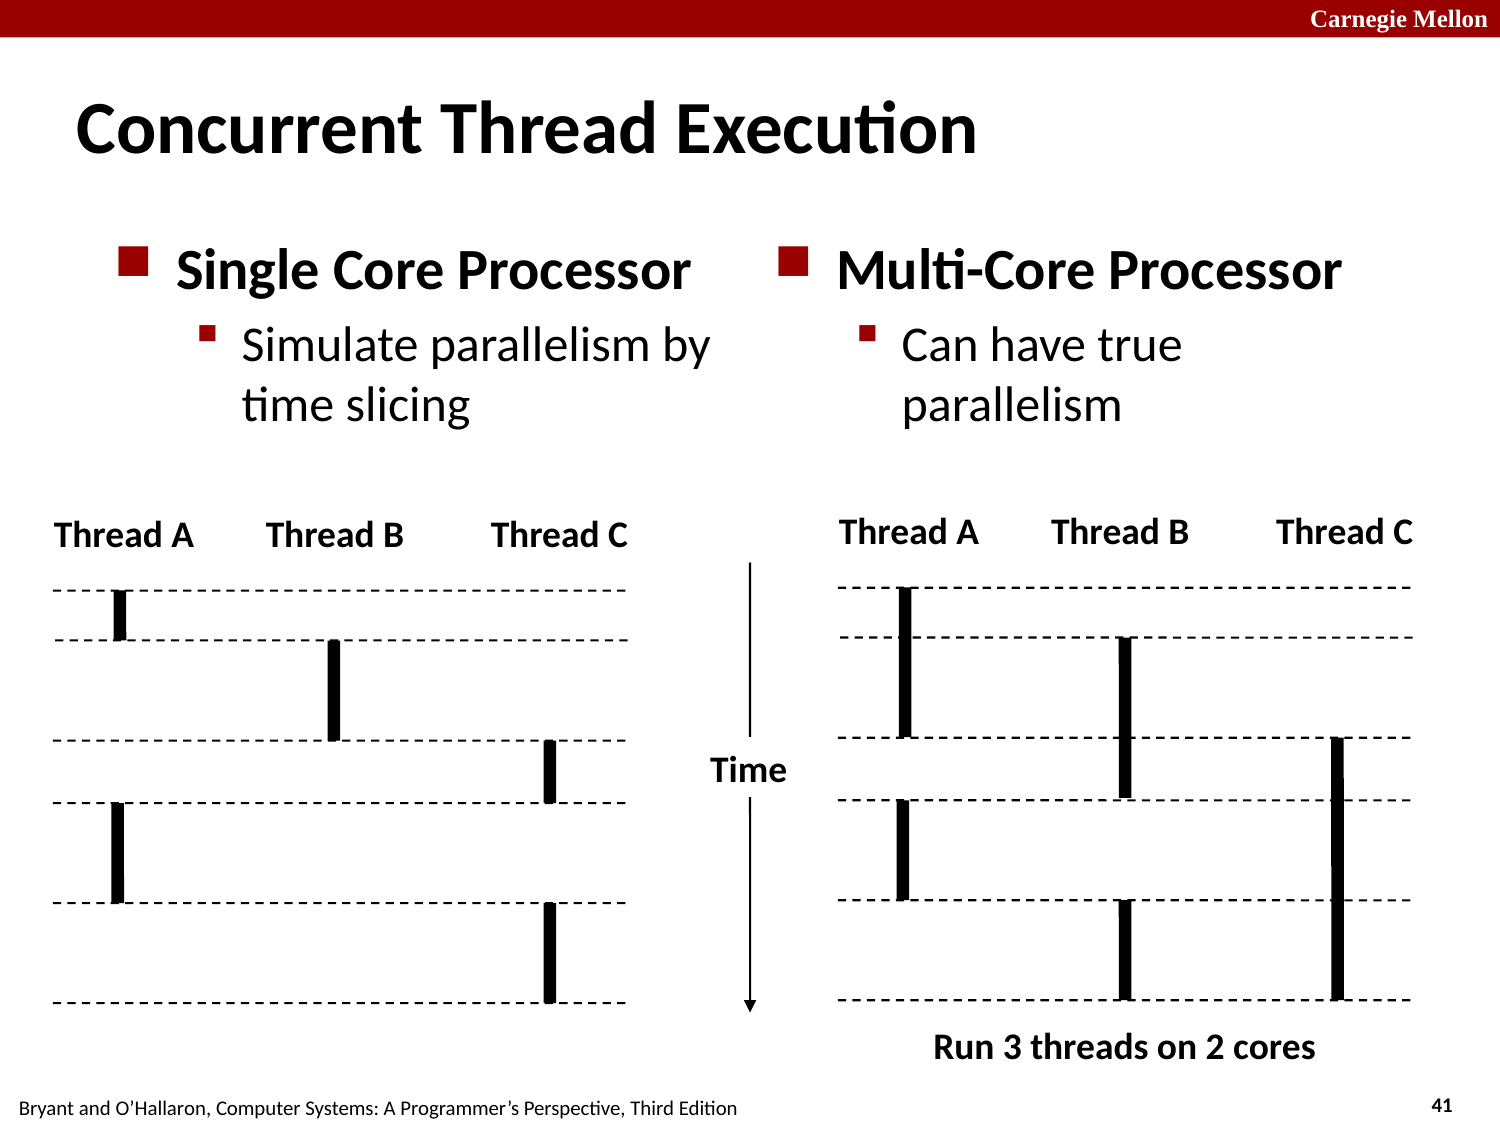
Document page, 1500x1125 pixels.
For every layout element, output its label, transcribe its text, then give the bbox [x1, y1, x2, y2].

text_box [52, 590, 629, 1004]
text_box Run 3 threads on 2 cores [918, 1014, 1332, 1075]
list Single Core Processor Simulate parallelism by time slicing [104, 223, 741, 1040]
text_box Thread B [251, 502, 420, 563]
title Concurrent Thread Execution [61, 60, 1307, 187]
list Multi-Core Processor Can have true parallelism [764, 223, 1401, 1040]
text_box Thread A [39, 502, 210, 563]
text_box Thread A [824, 499, 995, 560]
text_box Thread B [1036, 499, 1205, 560]
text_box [694, 562, 804, 1013]
text_box Thread C [1261, 499, 1429, 560]
text_box Thread C [476, 502, 644, 563]
